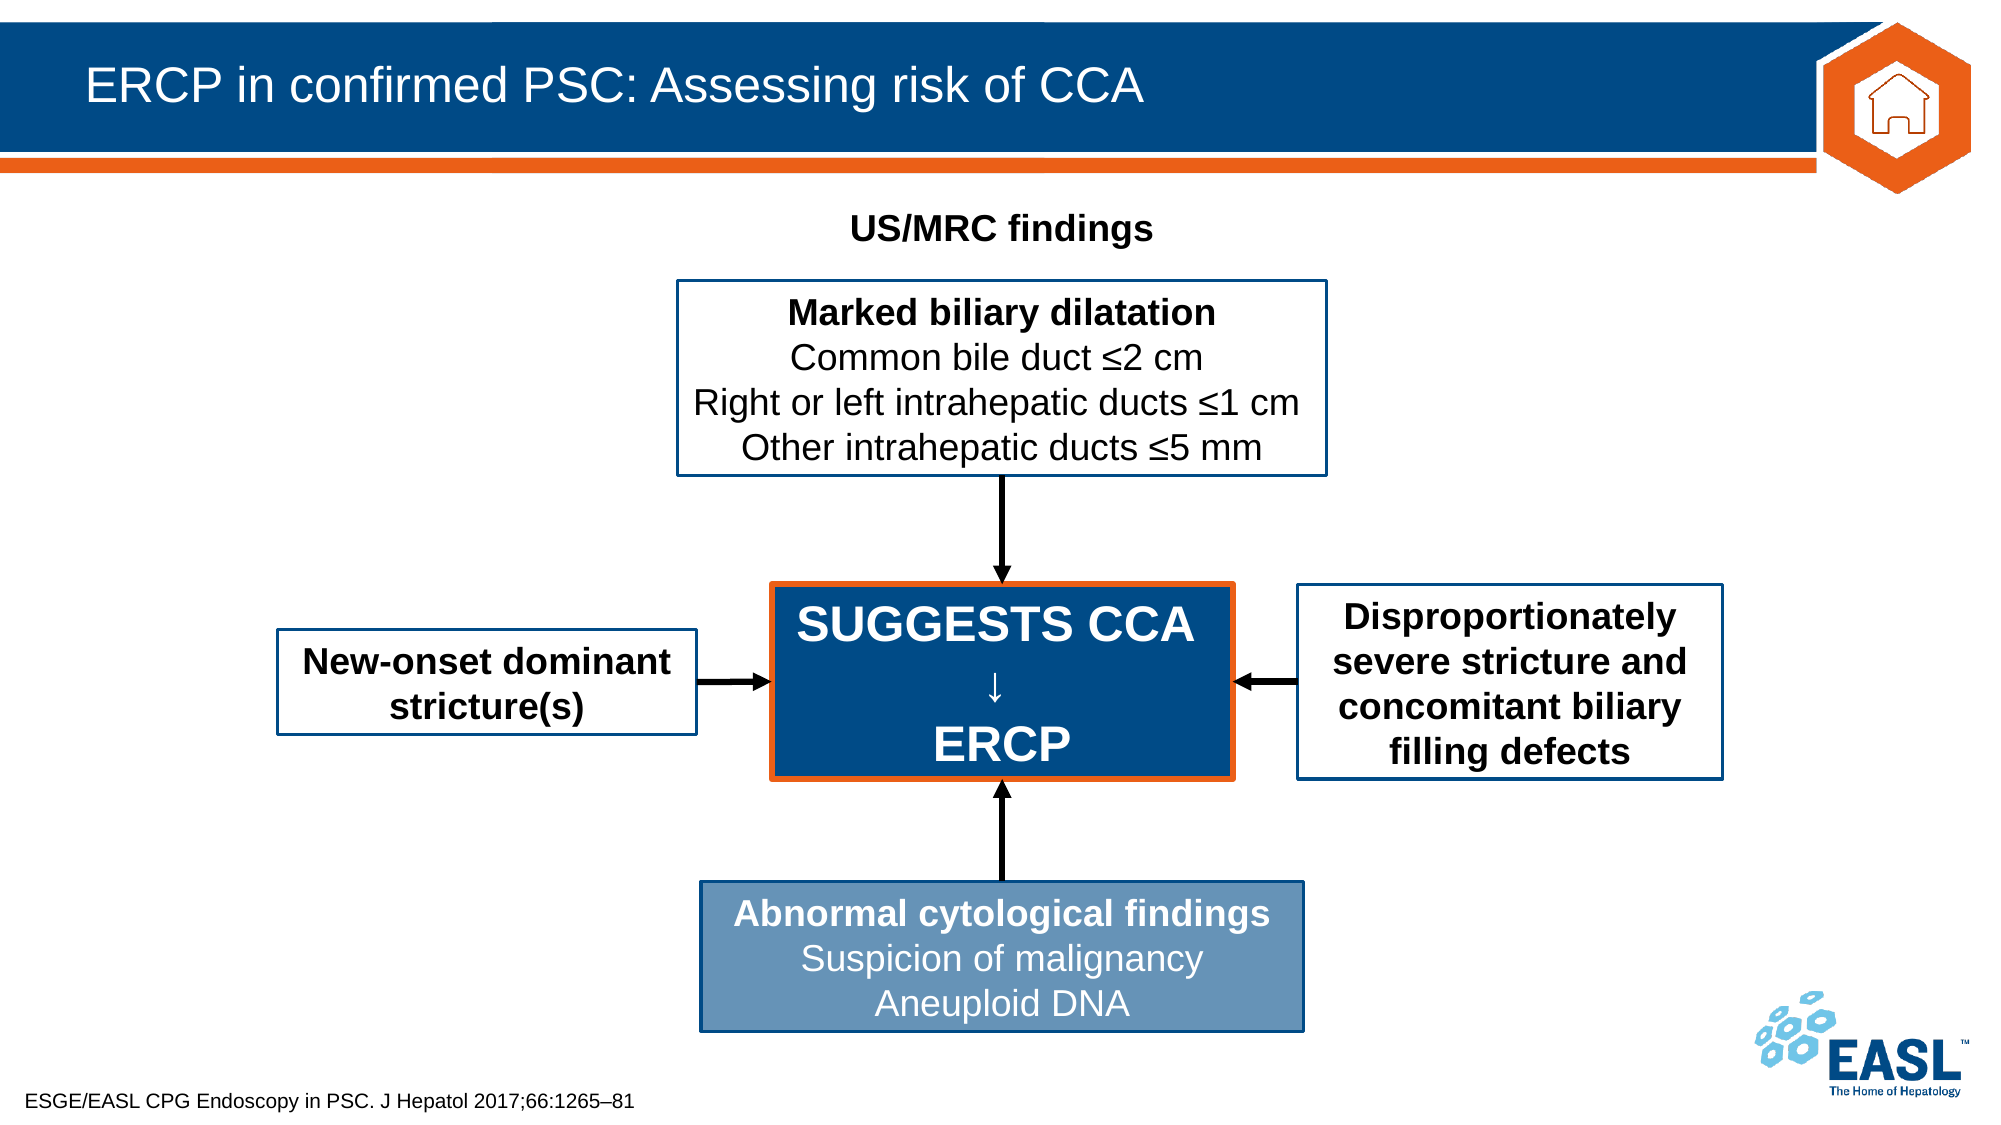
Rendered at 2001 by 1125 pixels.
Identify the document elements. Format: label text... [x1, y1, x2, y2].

text_box US/MRC findings [835, 196, 1170, 257]
text_box Abnormal cytological findings Suspicion of malignancy Aneuploid DNA [700, 881, 1304, 1032]
picture [1750, 987, 1972, 1100]
picture [0, 22, 1971, 194]
text_box Disproportionately severe stricture and concomitant biliary filling defects [1297, 584, 1723, 779]
title ERCP in confirmed PSC: Assessing risk of CCA [69, 23, 1741, 150]
list ESGE/EASL CPG Endoscopy in PSC. J Hepatol 2017;66:1265–81 [1, 1062, 1646, 1125]
text_box SUGGESTS CCA ↓ ERCP [771, 584, 1233, 779]
text_box Marked biliary dilatation Common bile duct ≤2 cm Right or left intrahepatic ducts ≤1 cm Other intrahepatic ducts ≤5 mm [677, 280, 1327, 476]
text_box New-onset dominant stricture(s) [277, 629, 697, 735]
